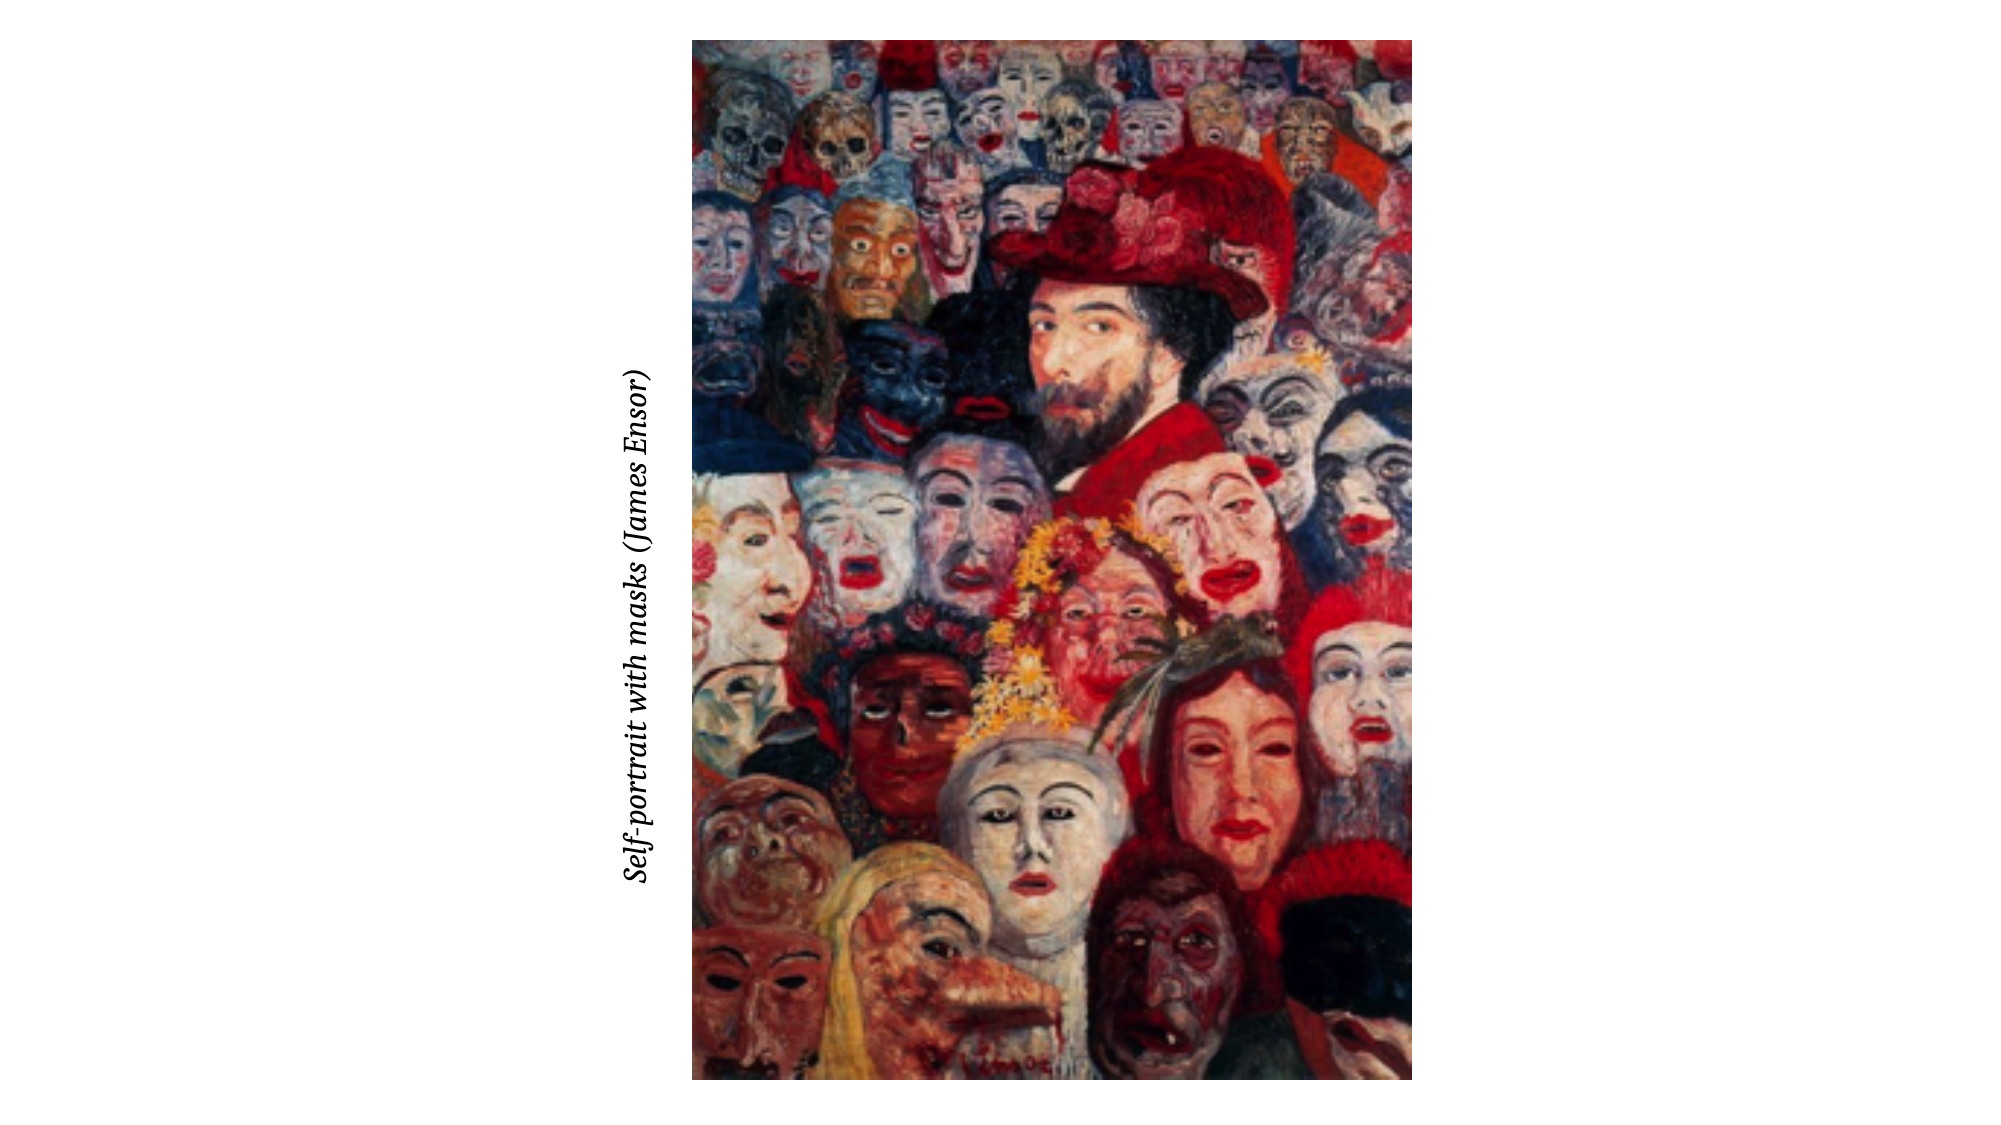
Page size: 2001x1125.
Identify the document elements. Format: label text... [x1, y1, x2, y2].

picture [692, 40, 1412, 1080]
text_box Self-portrait with masks (James Ensor) [605, 353, 661, 898]
